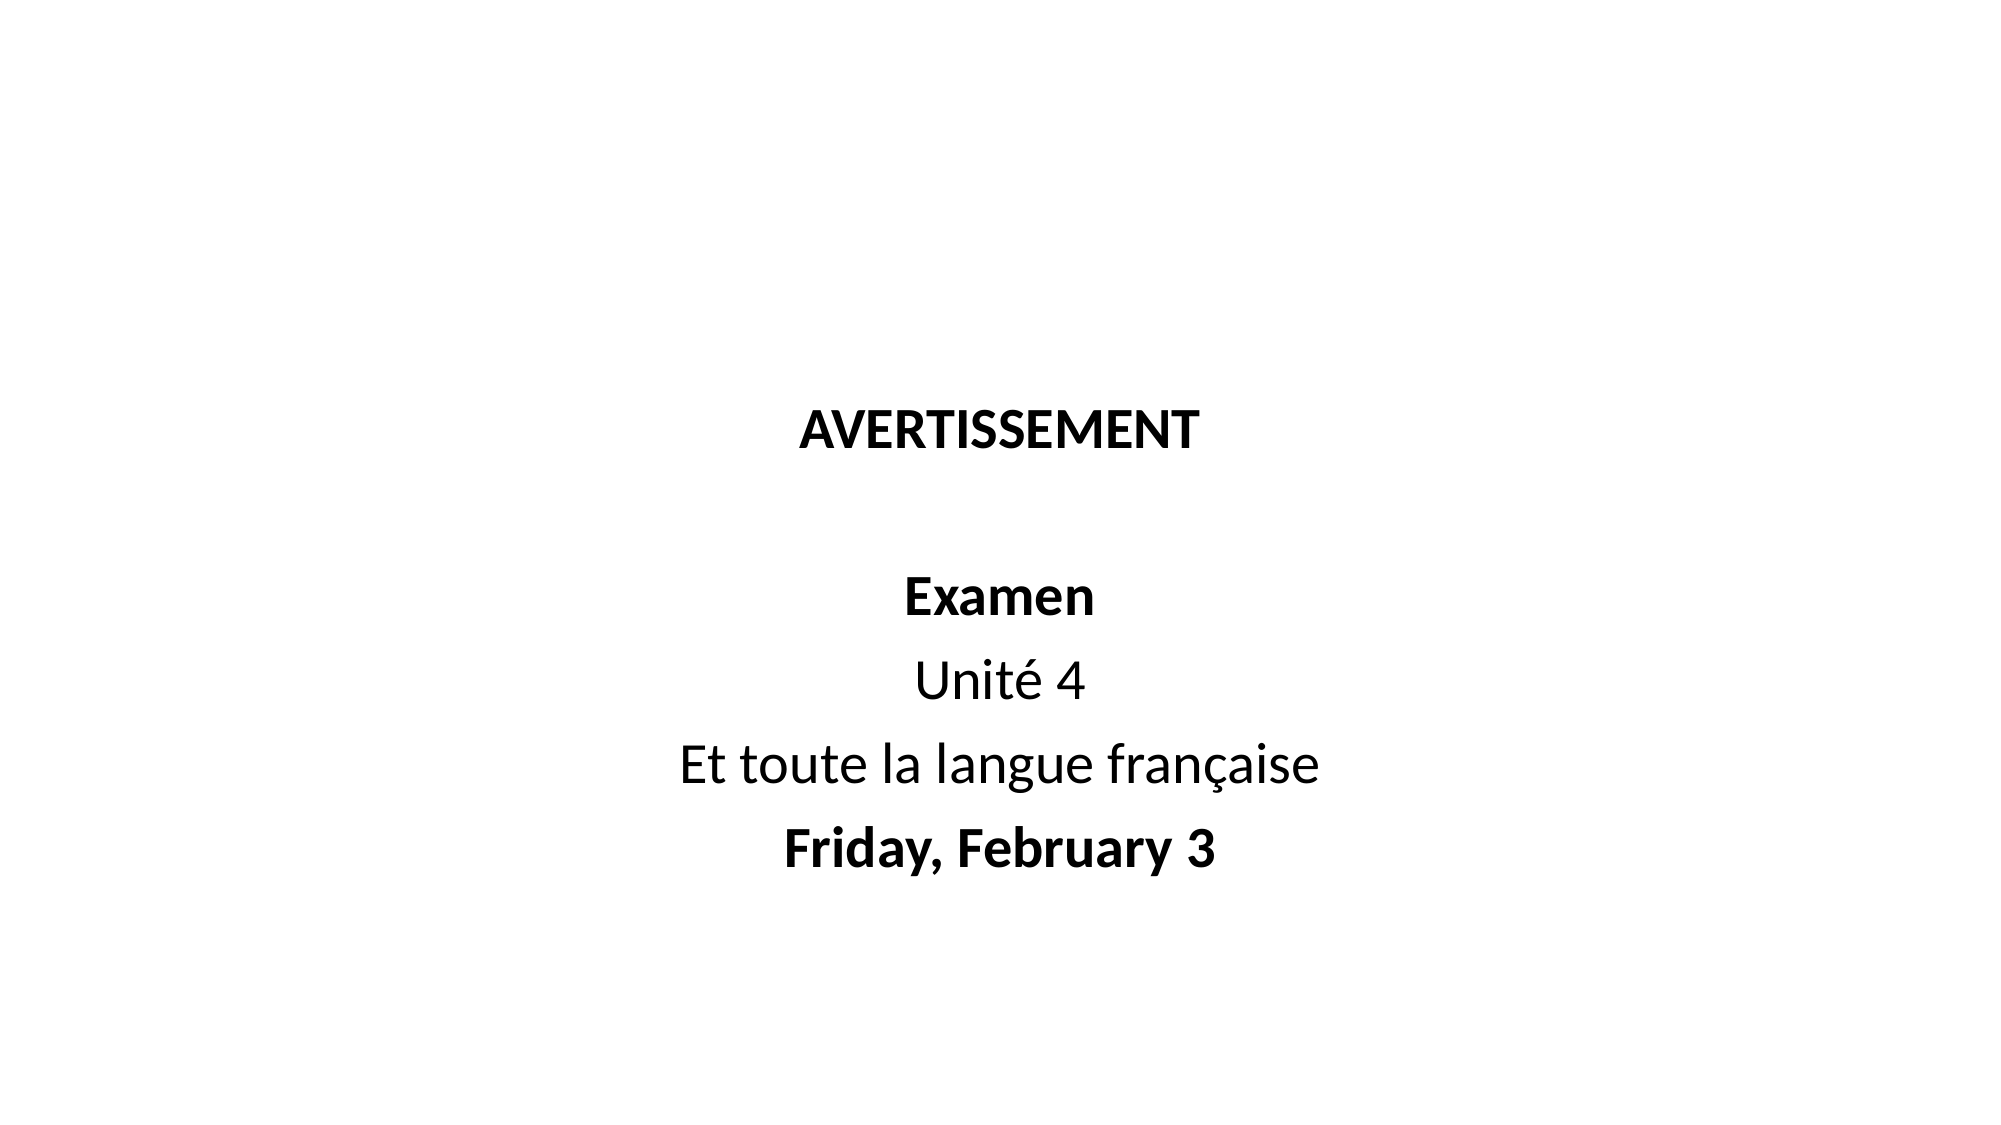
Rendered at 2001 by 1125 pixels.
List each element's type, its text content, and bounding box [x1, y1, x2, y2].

list AVERTISSEMENT Examen Unité 4 Et toute la langue française Friday, February 3 [137, 299, 1863, 1014]
